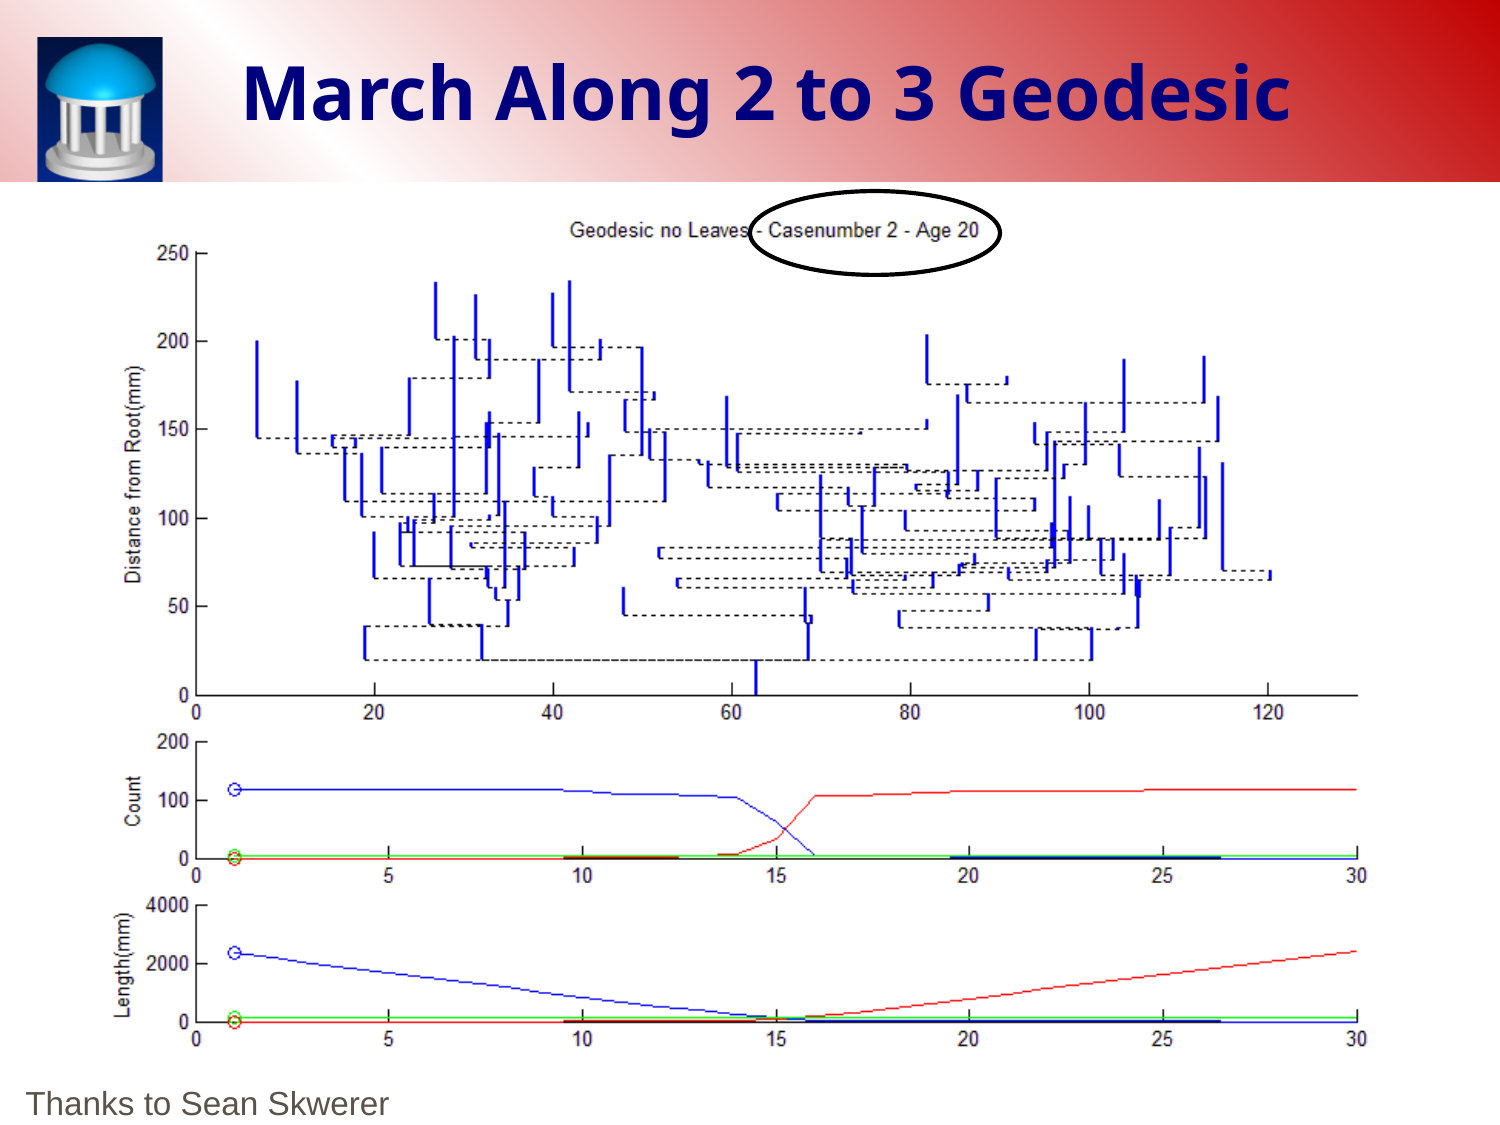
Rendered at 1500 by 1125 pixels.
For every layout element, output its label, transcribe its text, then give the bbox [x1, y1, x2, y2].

picture [0, 182, 1500, 1125]
title March Along 2 to 3 Geodesic [224, 24, 1438, 156]
